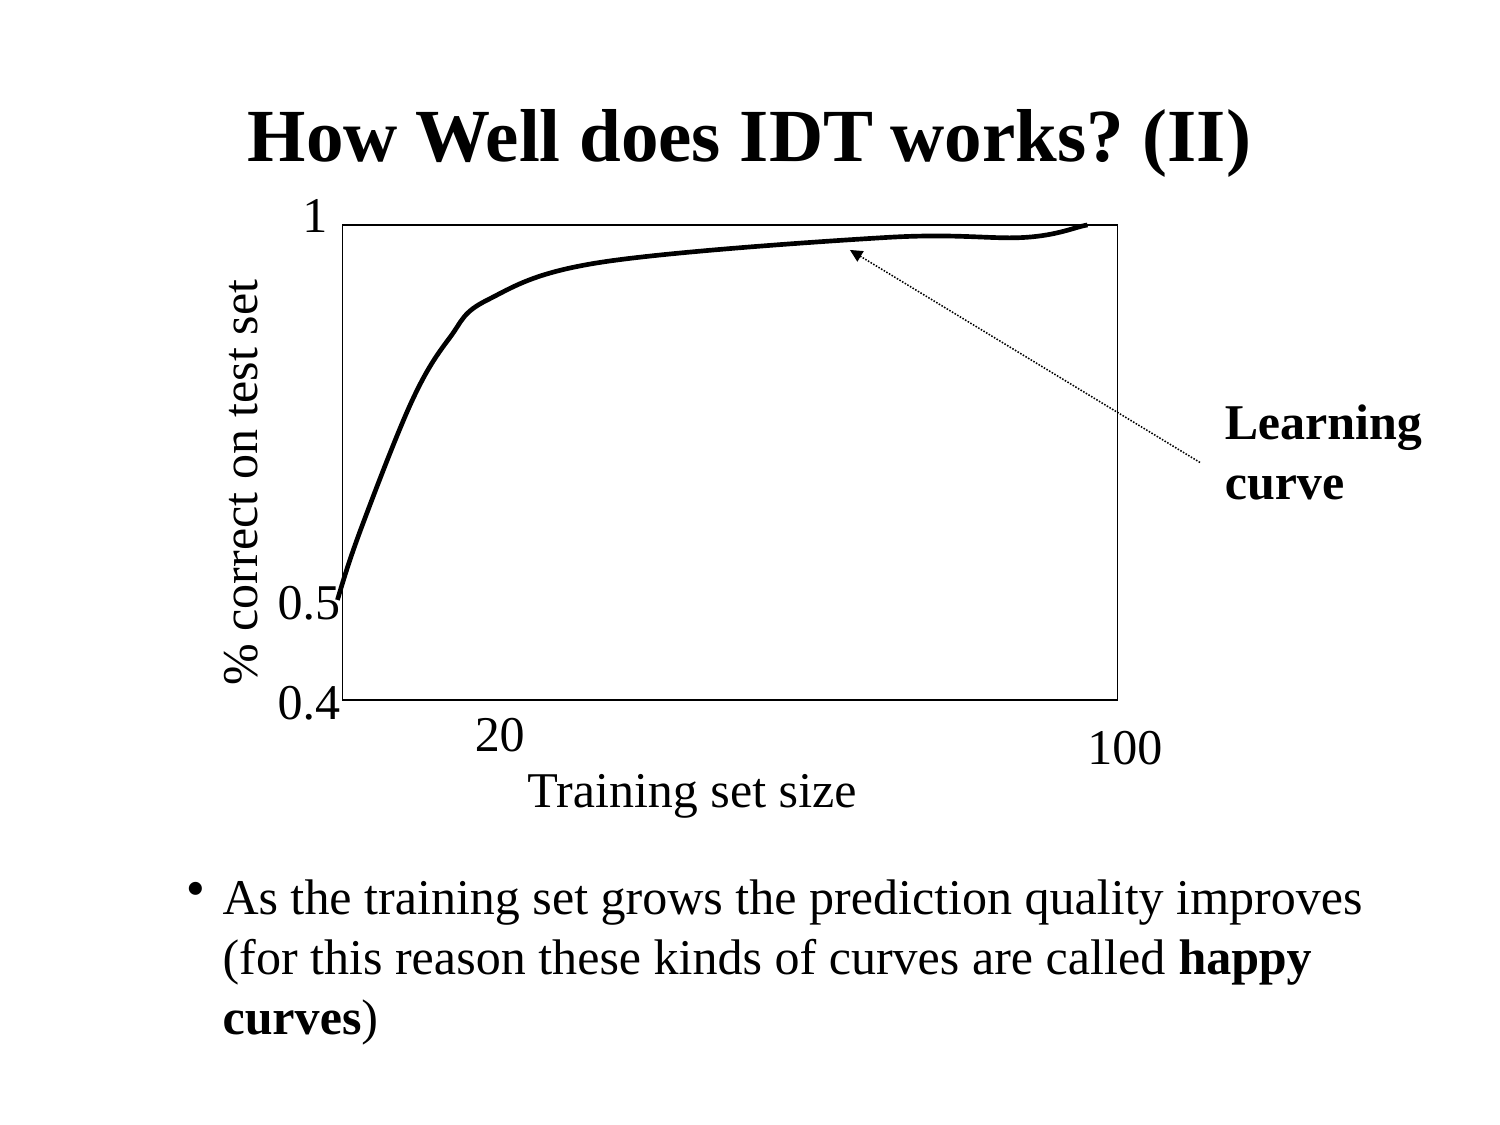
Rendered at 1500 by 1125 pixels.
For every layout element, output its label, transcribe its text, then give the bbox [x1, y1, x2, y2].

text_box [342, 224, 1087, 581]
text_box 0.4 [262, 662, 355, 738]
title How Well does IDT works? (II) [112, 37, 1388, 225]
text_box 20 [460, 694, 540, 769]
text_box As the training set grows the prediction quality improves (for this reason these kinds of curves are called happy curves) [172, 856, 1450, 1052]
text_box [849, 249, 1438, 517]
text_box 0.5 [262, 562, 342, 638]
text_box % correct on test set [199, 264, 275, 701]
text_box [337, 224, 1088, 600]
text_box [1044, 224, 1118, 248]
text_box Training set size [512, 749, 873, 825]
text_box 1 [287, 174, 343, 250]
text_box [342, 348, 1118, 700]
text_box 100 [1072, 706, 1178, 782]
